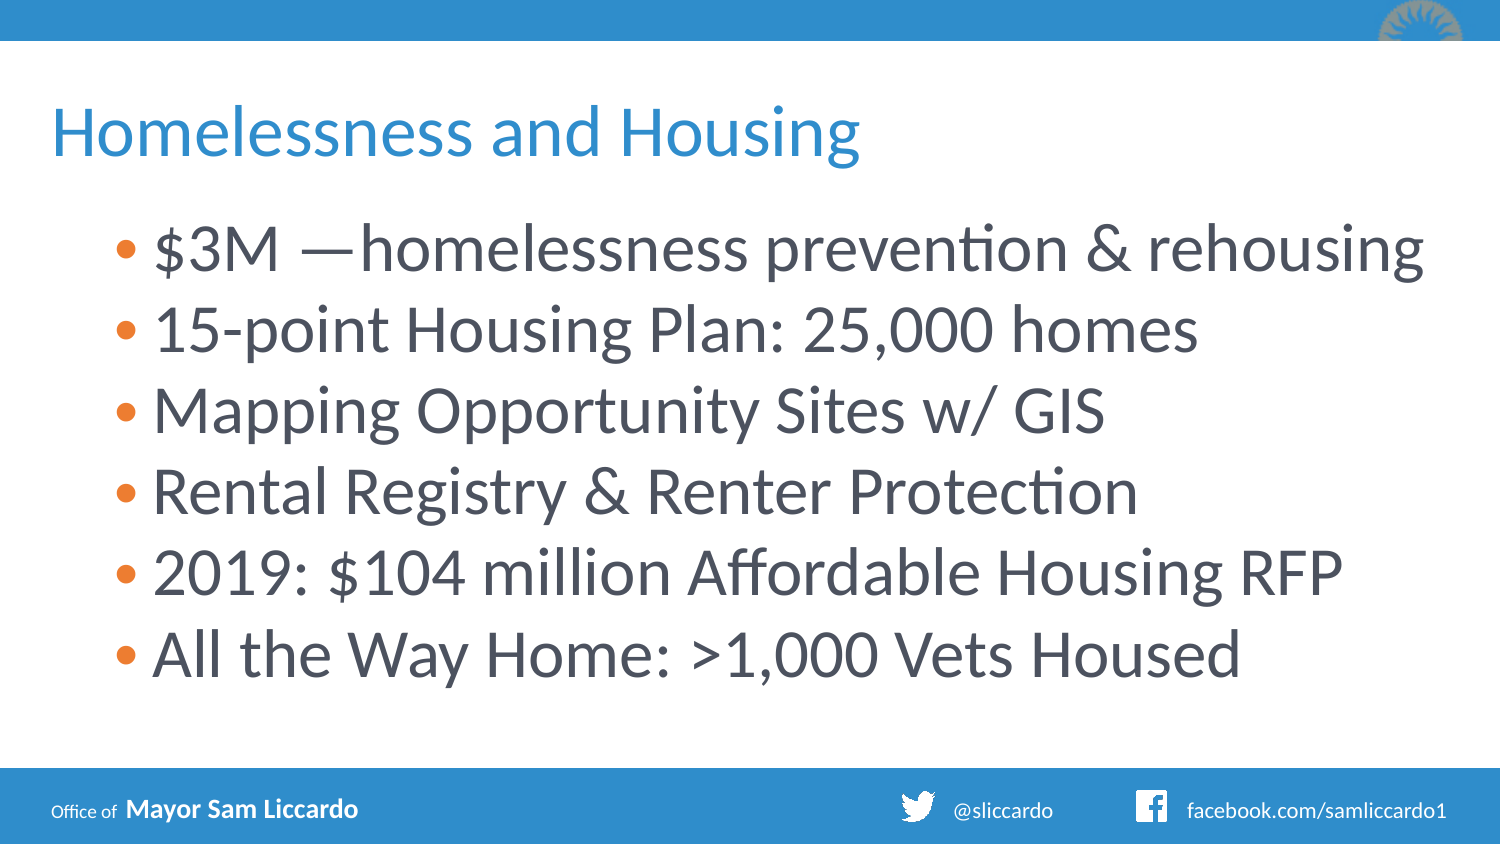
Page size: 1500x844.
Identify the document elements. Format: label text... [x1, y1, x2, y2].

list $3M —homelessness prevention & rehousing 15-point Housing Plan: 25,000 homes Mapping Opportunity Sites w/ GIS Rental Registry & Renter Protection 2019: $104 million Affordable Housing RFP All the Way Home: >1,000 Vets Housed [99, 213, 1450, 727]
title Homelessness and Housing [36, 50, 1330, 214]
picture [0, 0, 1500, 41]
picture [0, 768, 1500, 844]
